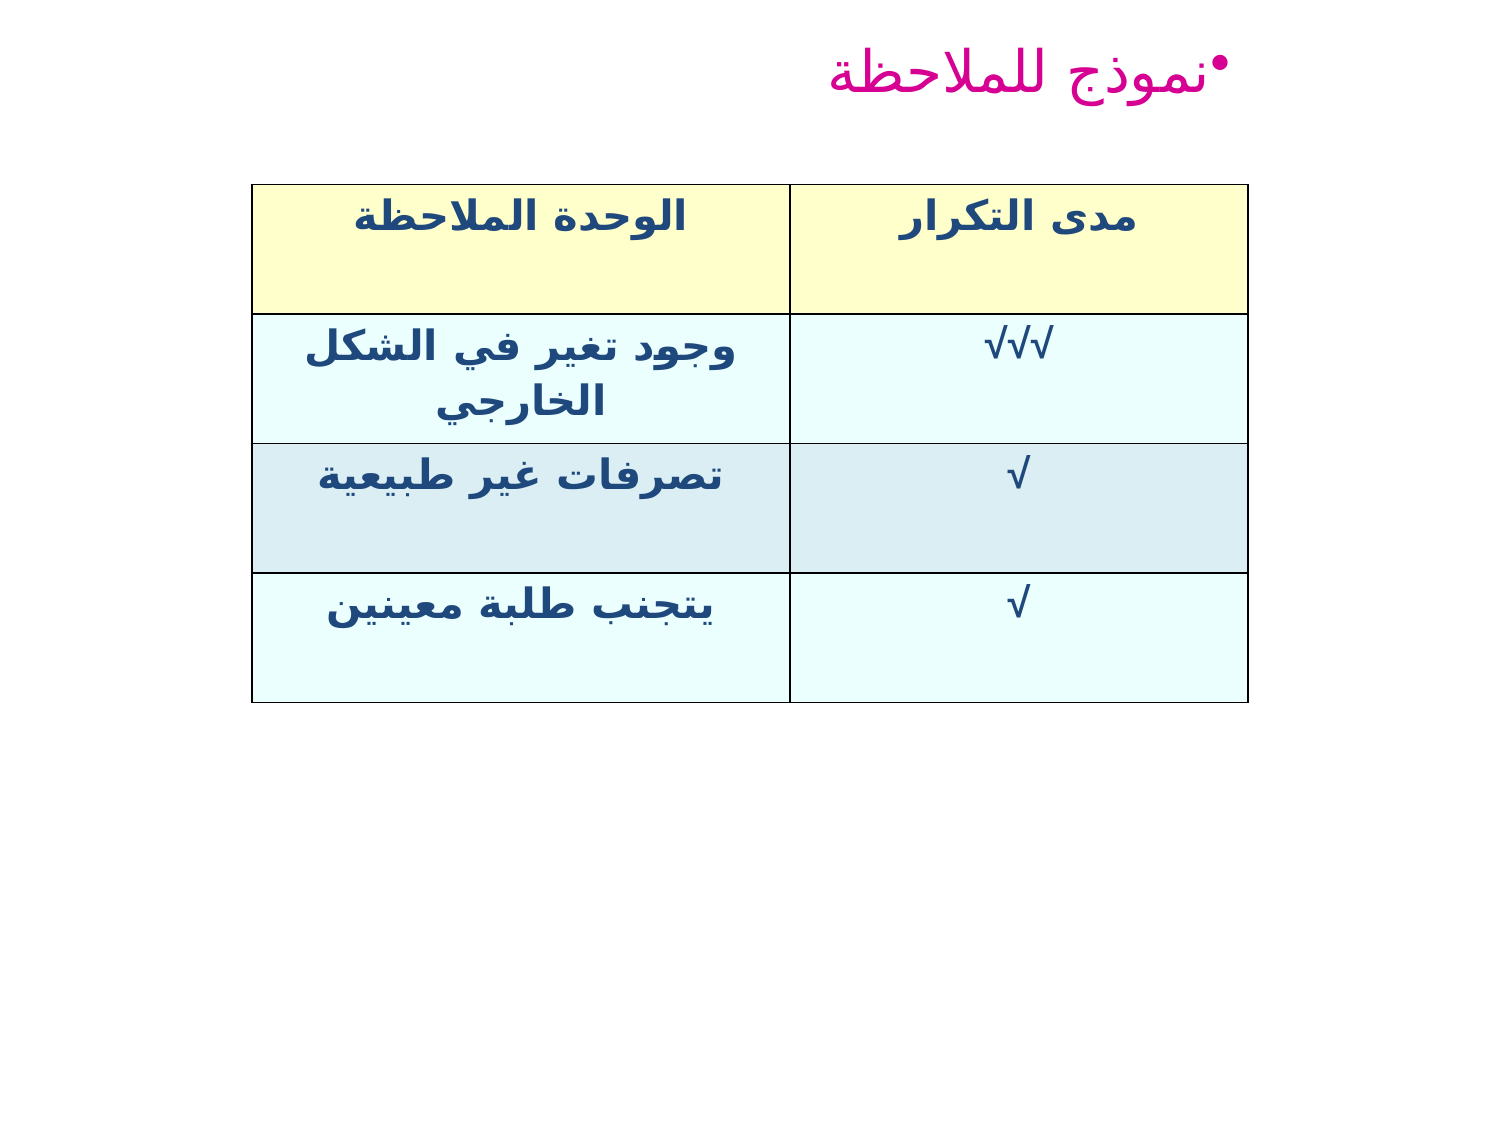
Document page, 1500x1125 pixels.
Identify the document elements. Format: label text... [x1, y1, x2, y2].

table_cell √ [791, 444, 1247, 572]
table_cell يتجنب طلبة معينين [253, 574, 789, 702]
table_cell تصرفات غير طبيعية [253, 444, 789, 572]
table_cell √ [791, 574, 1247, 702]
text_box نموذج للملاحظة [794, 27, 1270, 157]
table_header مدى التكرار [791, 185, 1247, 313]
table_header الوحدة الملاحظة [253, 185, 789, 313]
table_cell وجود تغير في الشكل الخارجي [253, 315, 789, 443]
table_cell √√√ [791, 315, 1247, 443]
